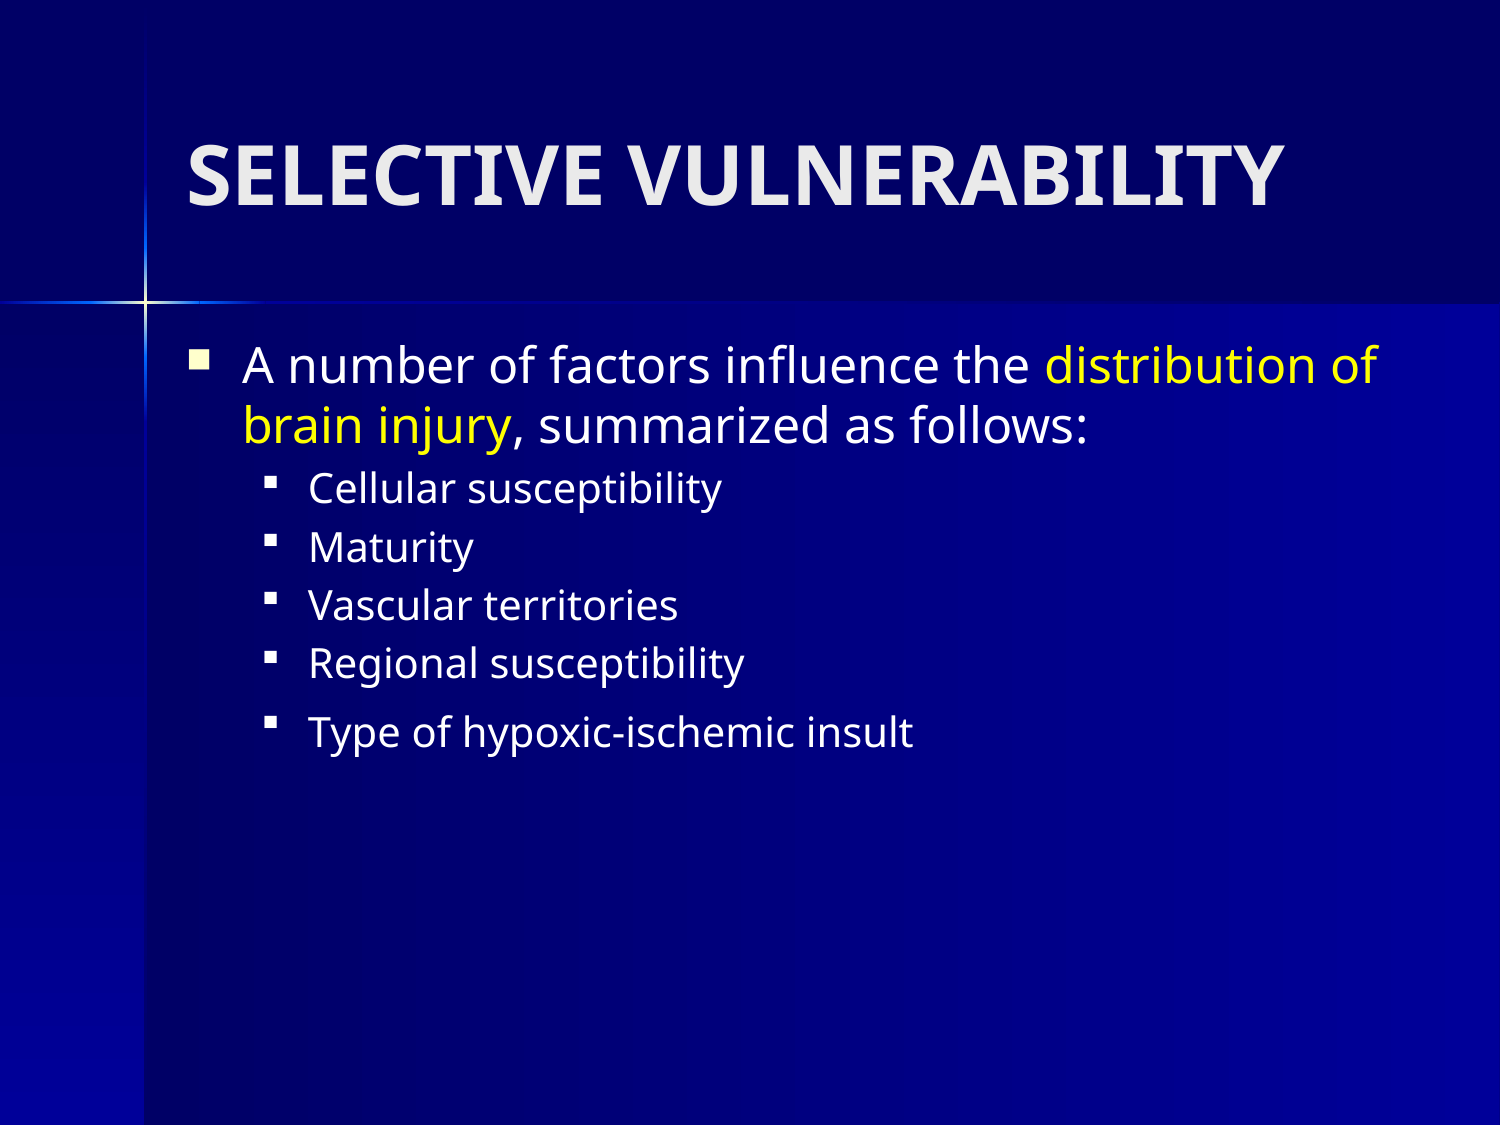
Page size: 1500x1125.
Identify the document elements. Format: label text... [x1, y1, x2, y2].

title SELECTIVE VULNERABILITY [171, 54, 1409, 290]
list A number of factors influence the distribution of brain injury, summarized as follows: Cellular susceptibility Maturity Vascular territories Regional susceptibility Type of hypoxic-ischemic insult [171, 326, 1409, 1002]
